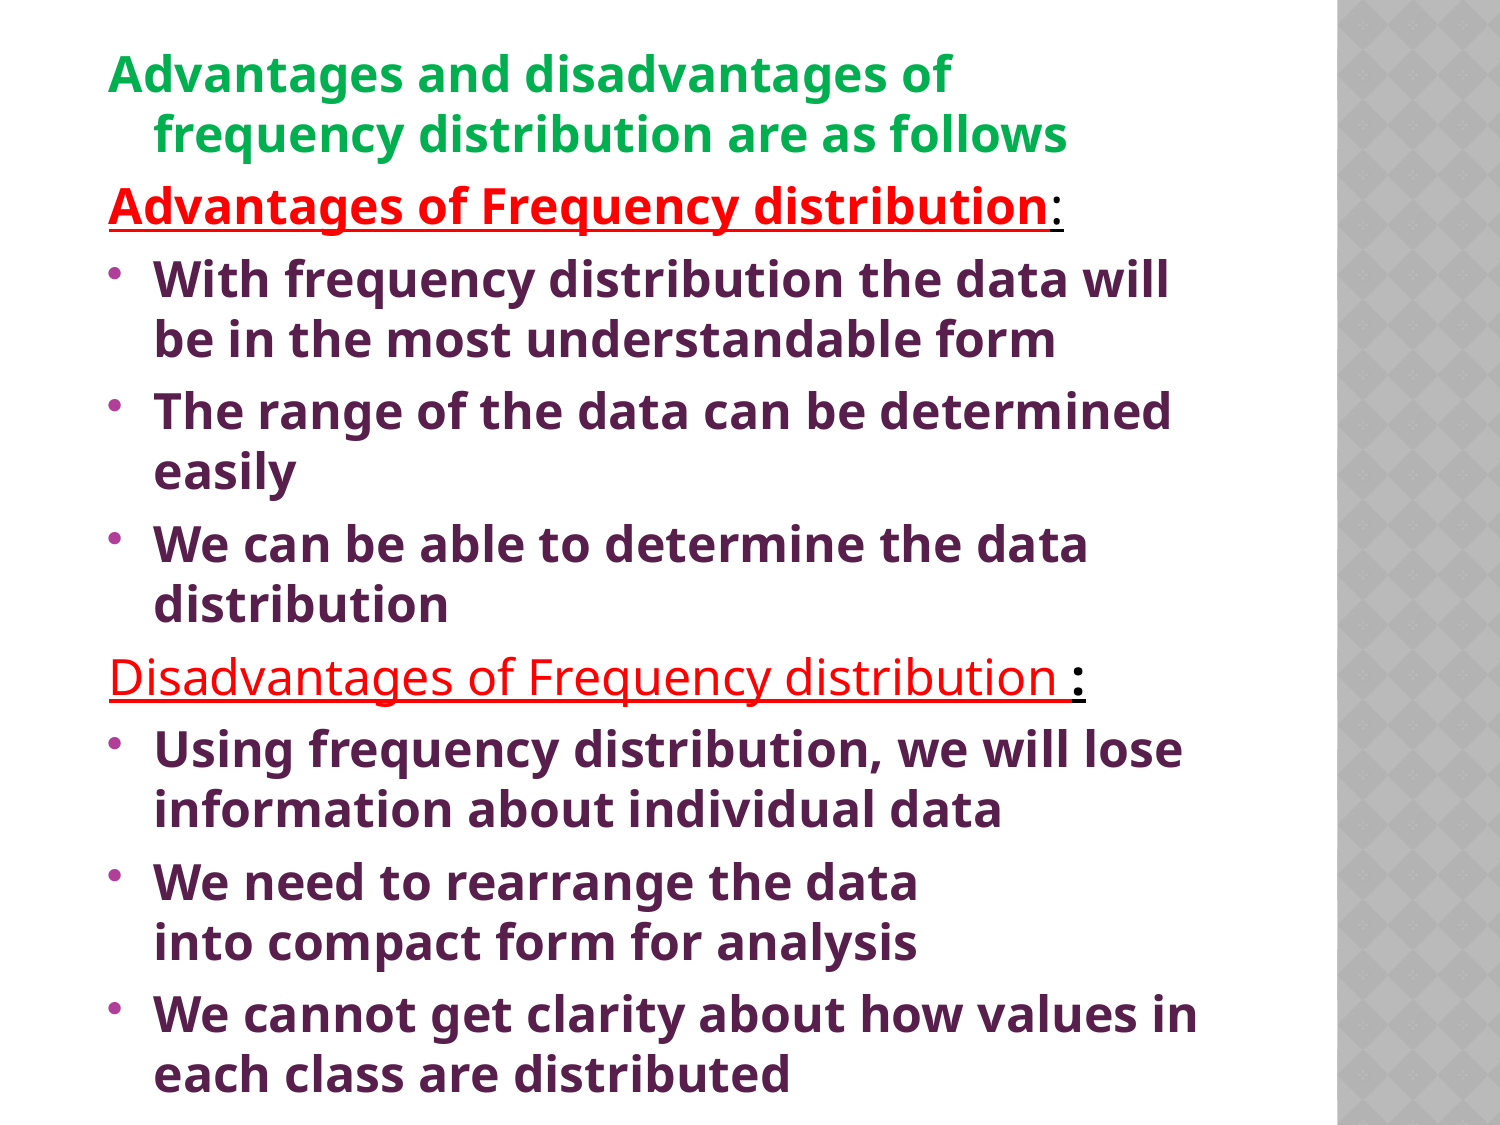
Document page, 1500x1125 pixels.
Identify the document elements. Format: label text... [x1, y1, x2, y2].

list Advantages and disadvantages of frequency distribution are as follows Advantages of Frequency distribution: With frequency distribution the data will be in the most understandable form The range of the data can be determined easily We can be able to determine the data distribution Disadvantages of Frequency distribution : Using frequency distribution, we will lose information about individual data We need to rearrange the data into compact form for analysis We cannot get clarity about how values in each class are distributed [93, 35, 1231, 1090]
